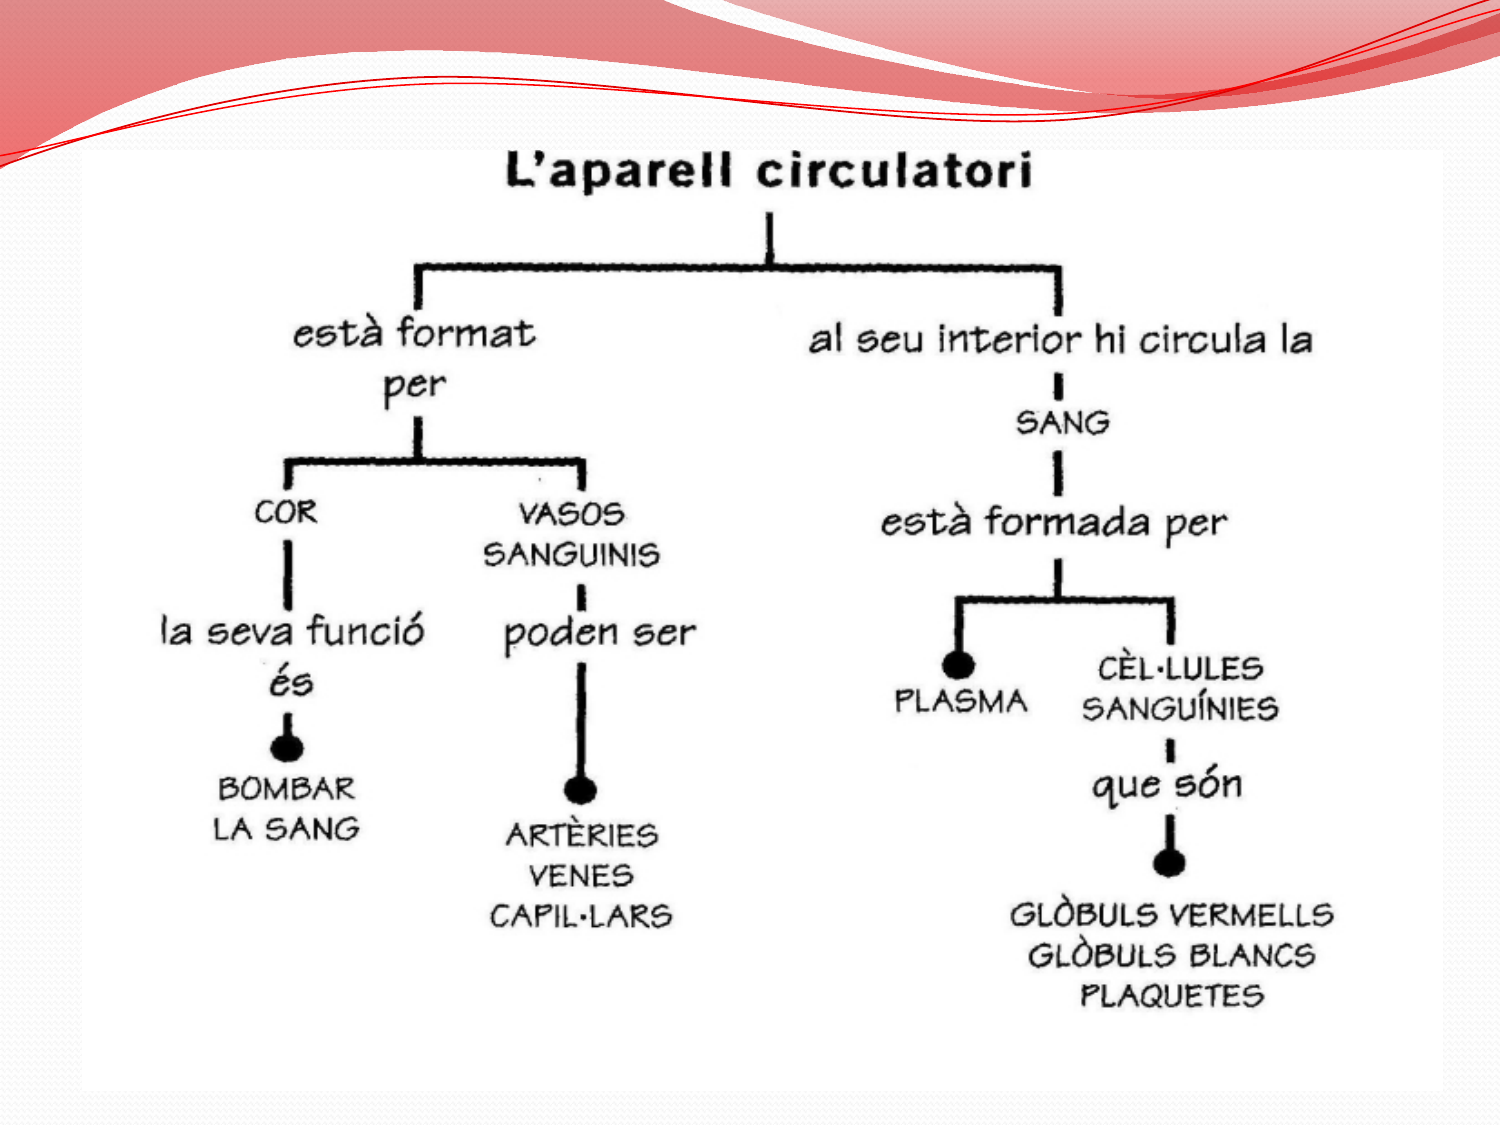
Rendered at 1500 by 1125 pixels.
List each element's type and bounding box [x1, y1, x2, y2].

list [81, 150, 1443, 1092]
